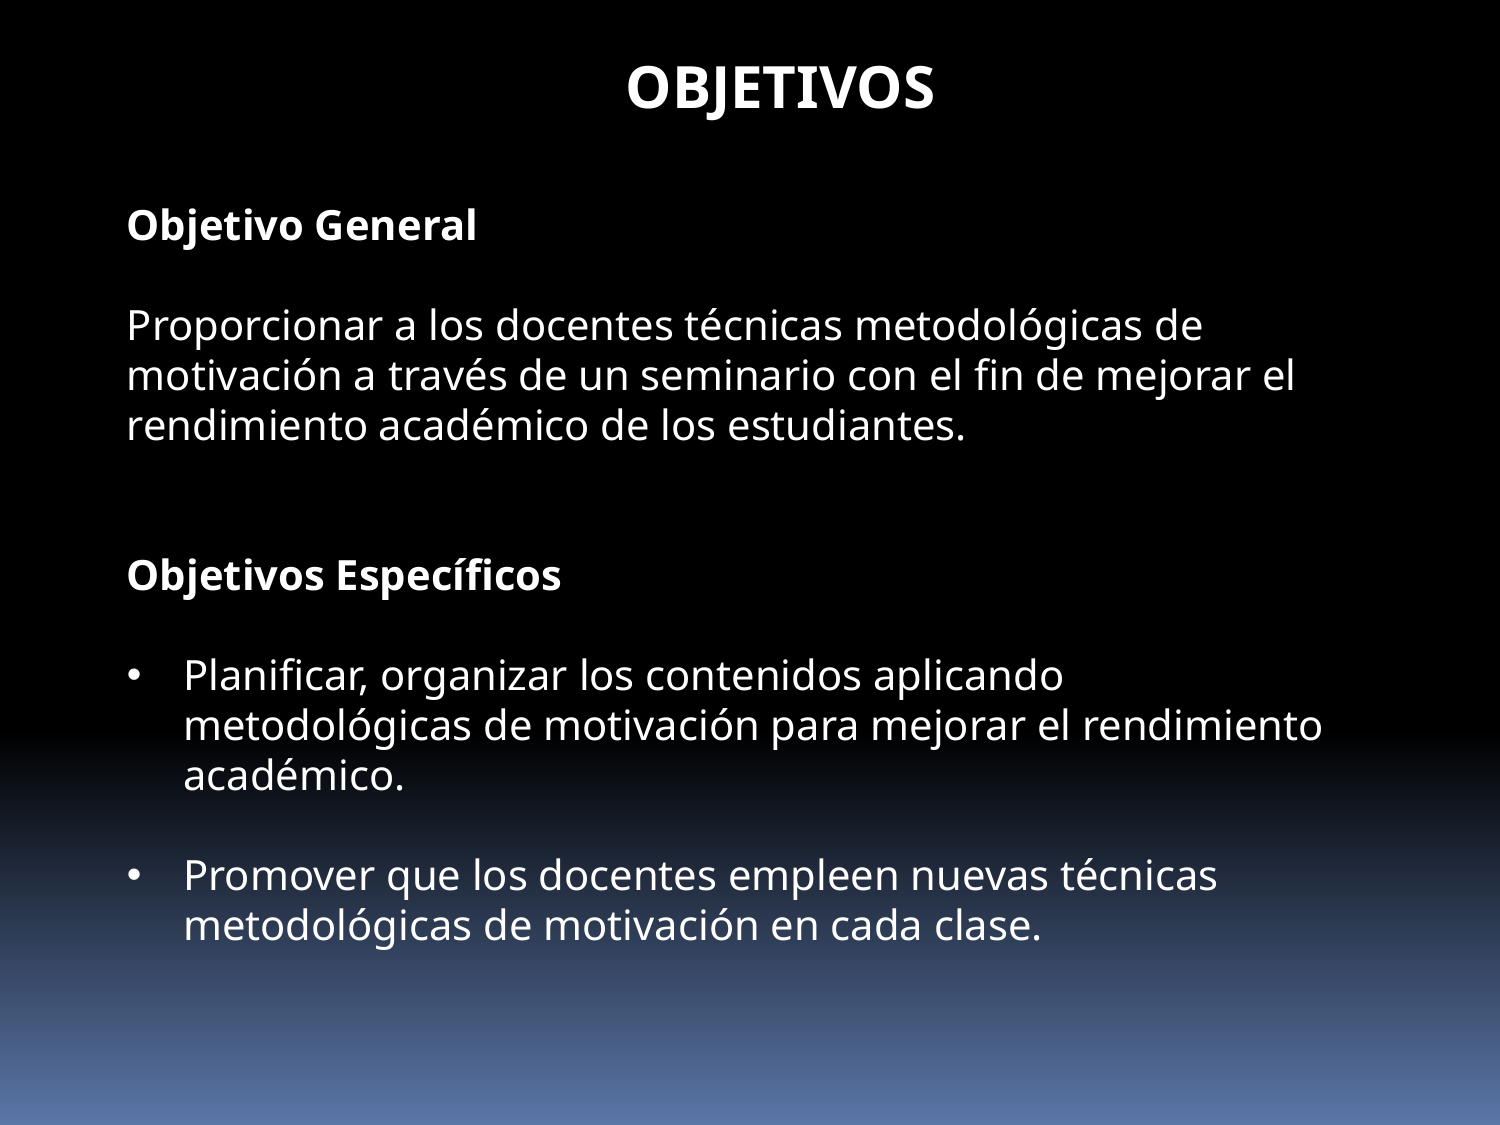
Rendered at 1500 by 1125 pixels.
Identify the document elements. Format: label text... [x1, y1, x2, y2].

text_box OBJETIVOS [611, 42, 950, 128]
text_box Objetivo General Proporcionar a los docentes técnicas metodológicas de motivación a través de un seminario con el fin de mejorar el rendimiento académico de los estudiantes. Objetivos Específicos Planificar, organizar los contenidos aplicando metodológicas de motivación para mejorar el rendimiento académico. Promover que los docentes empleen nuevas técnicas metodológicas de motivación en cada clase. [112, 191, 1376, 957]
